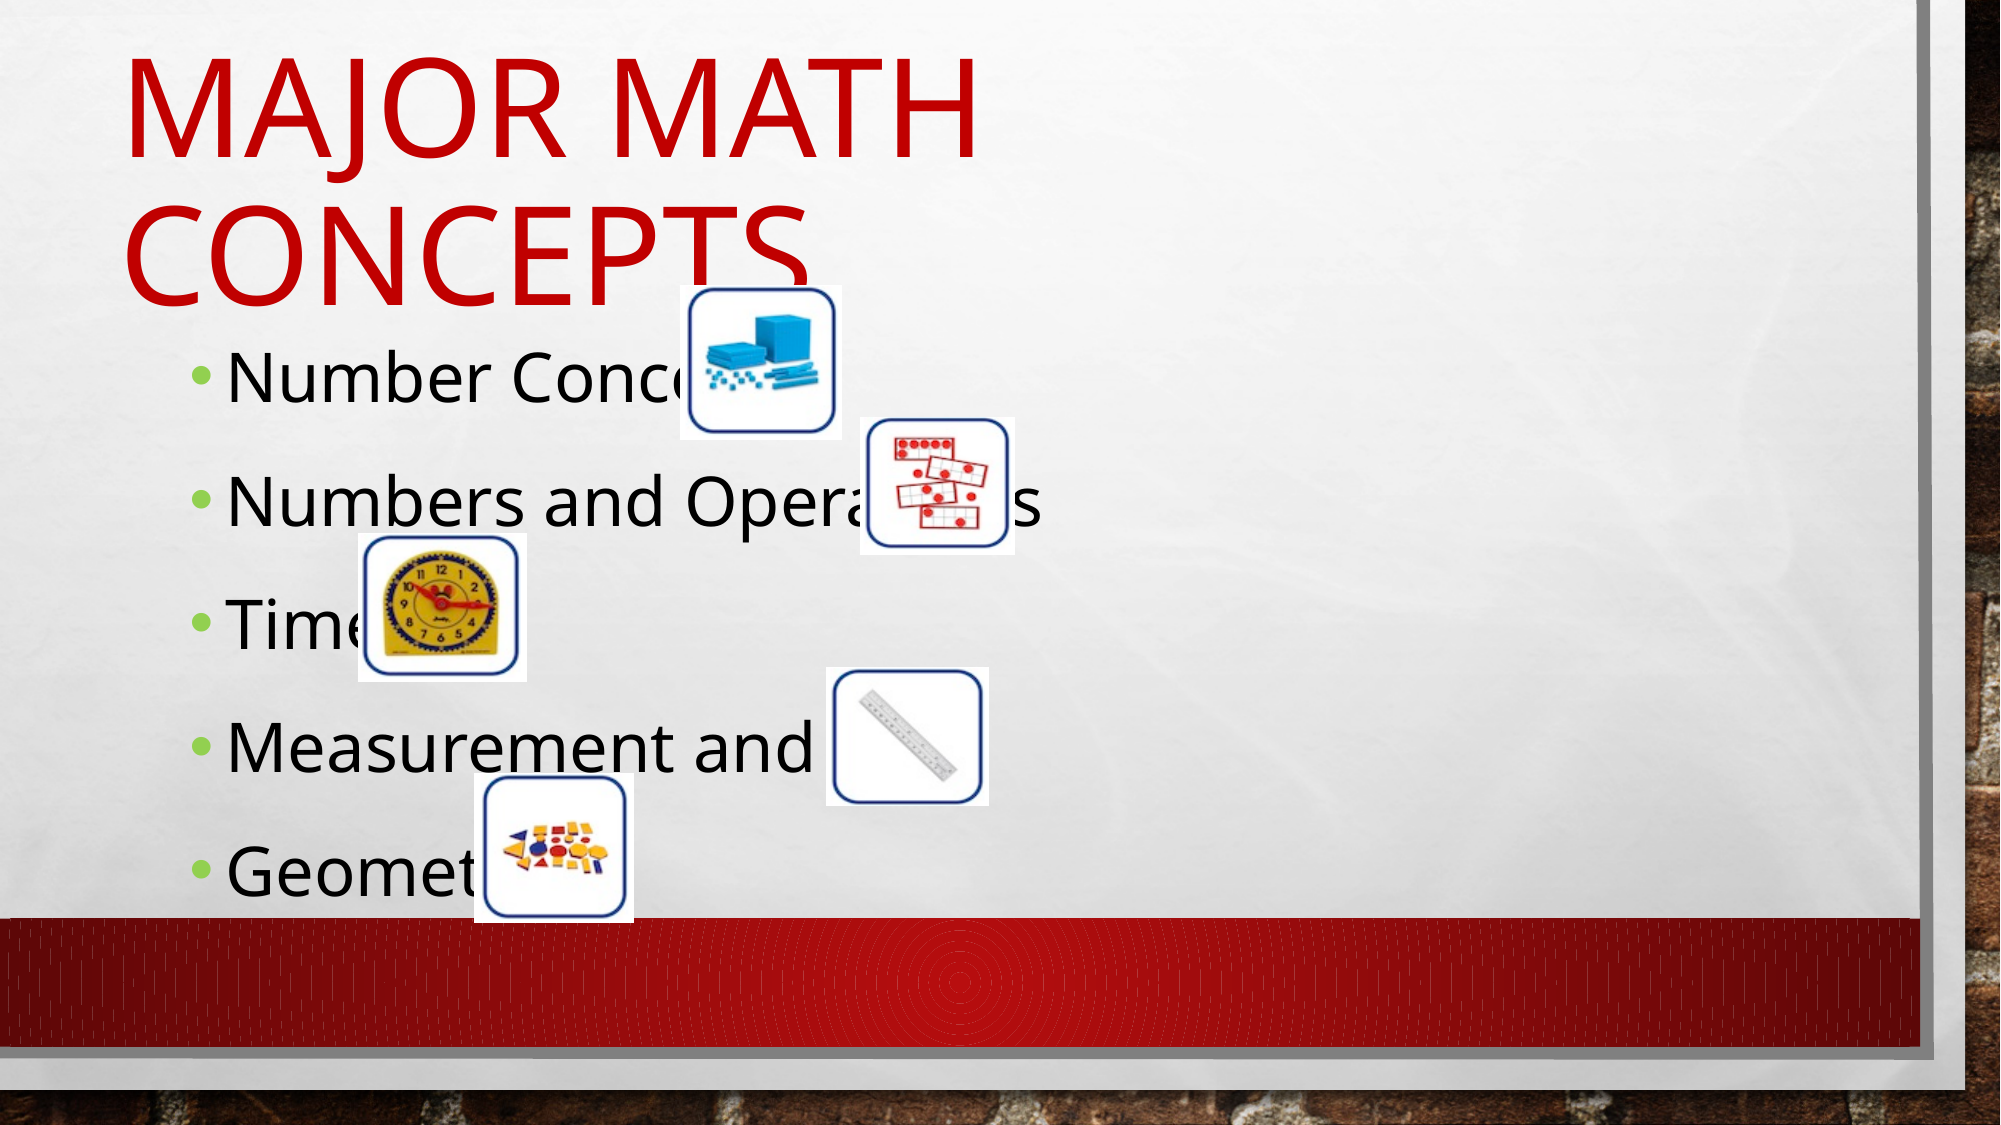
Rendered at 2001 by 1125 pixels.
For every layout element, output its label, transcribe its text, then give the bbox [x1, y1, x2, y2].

list Number Concepts Numbers and Operations Time Measurement and Data Geometry [174, 285, 1189, 918]
picture [0, 0, 2000, 1125]
picture [826, 666, 989, 806]
picture [474, 773, 634, 923]
picture [358, 533, 527, 682]
title Major Math Concepts [104, 93, 1605, 281]
picture [679, 284, 842, 441]
picture [860, 417, 1016, 555]
